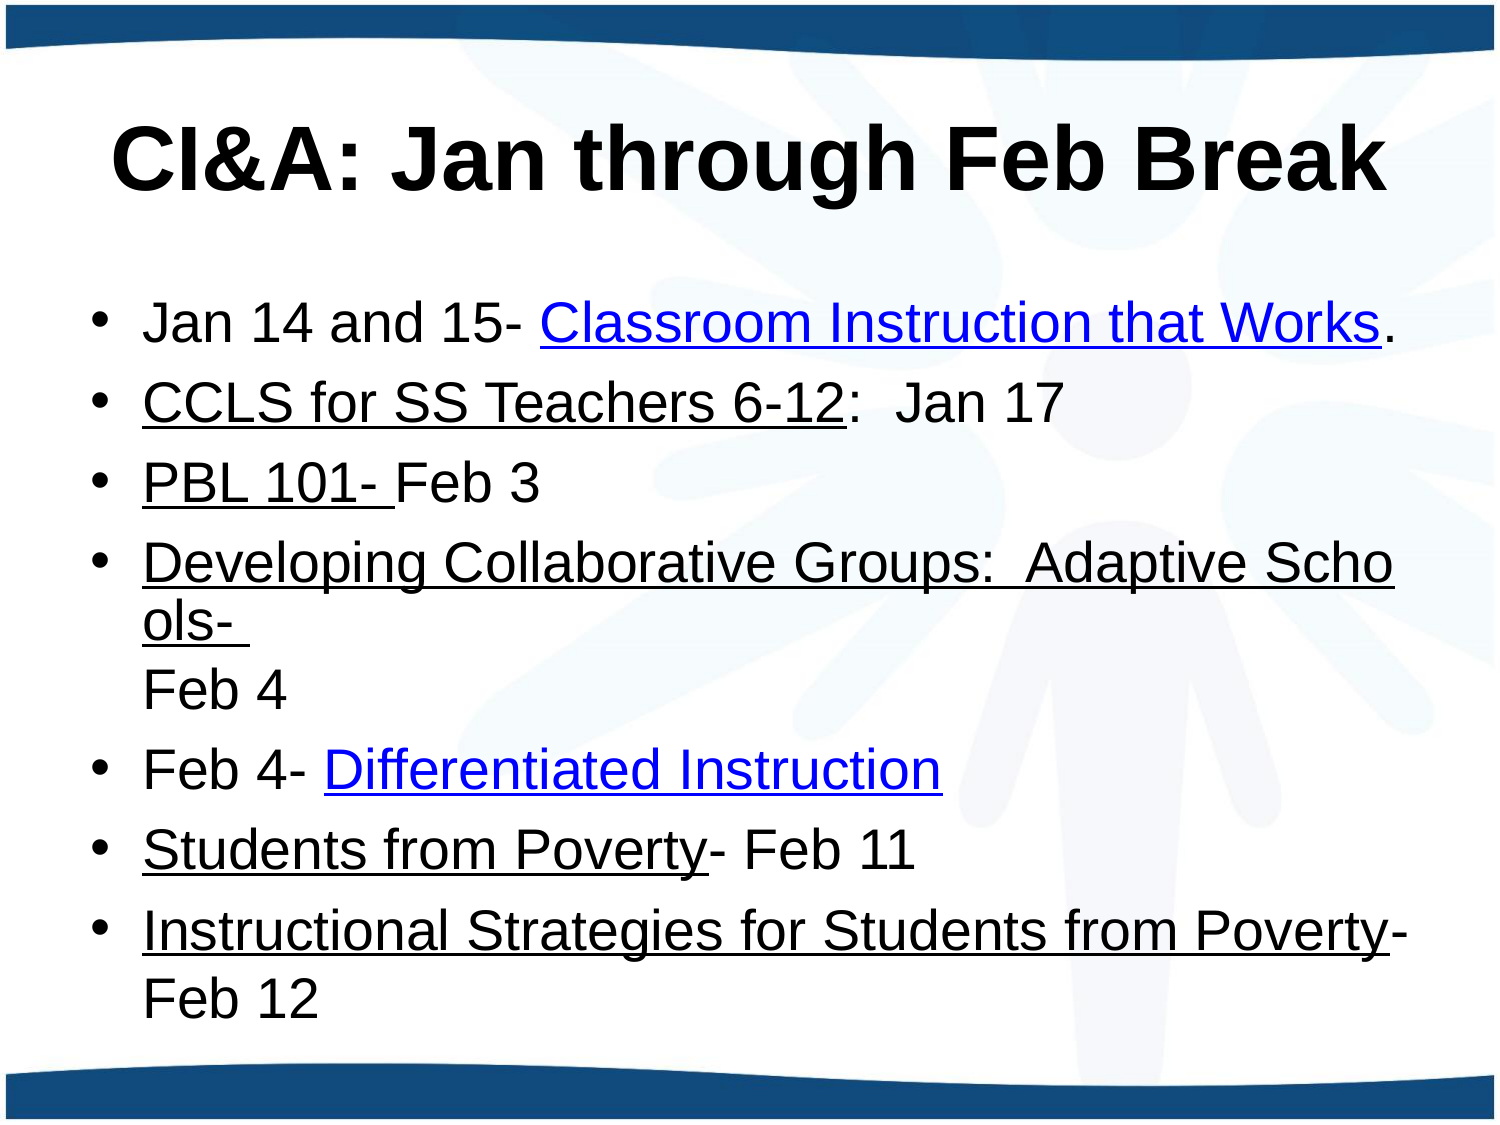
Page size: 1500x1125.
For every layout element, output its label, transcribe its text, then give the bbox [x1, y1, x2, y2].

list Jan 14 and 15- Classroom Instruction that Works. CCLS for SS Teachers 6-12: Jan 17 PBL 101- Feb 3 Developing Collaborative Groups: Adaptive Schools- Feb 4 Feb 4- Differentiated Instruction Students from Poverty- Feb 11 Instructional Strategies for Students from Poverty-Feb 12 [75, 277, 1425, 1020]
title CI&A: Jan through Feb Break [75, 59, 1425, 248]
picture [0, 0, 1500, 1125]
